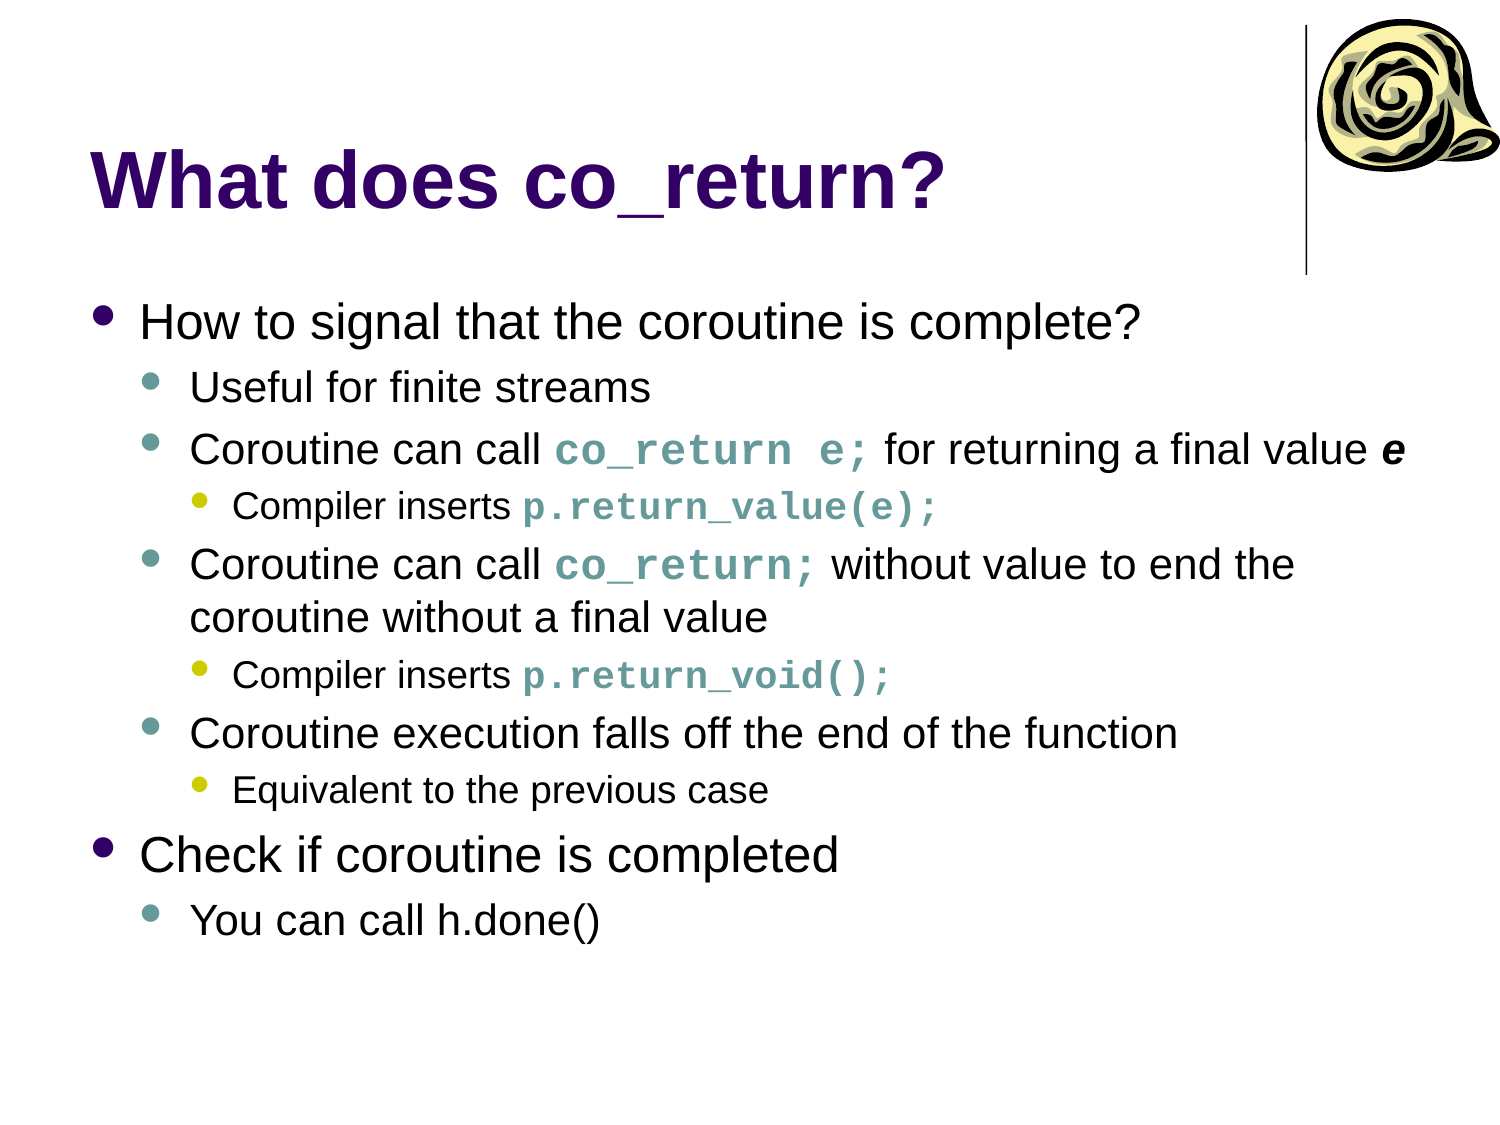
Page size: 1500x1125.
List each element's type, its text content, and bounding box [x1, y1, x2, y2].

list How to signal that the coroutine is complete? Useful for finite streams Coroutine can call co_return e; for returning a final value e Compiler inserts p.return_value(e); Coroutine can call co_return; without value to end the coroutine without a final value Compiler inserts p.return_void(); Coroutine execution falls off the end of the function Equivalent to the previous case Check if coroutine is completed You can call h.done() [74, 281, 1426, 1006]
title What does co_return? [74, 19, 1313, 233]
